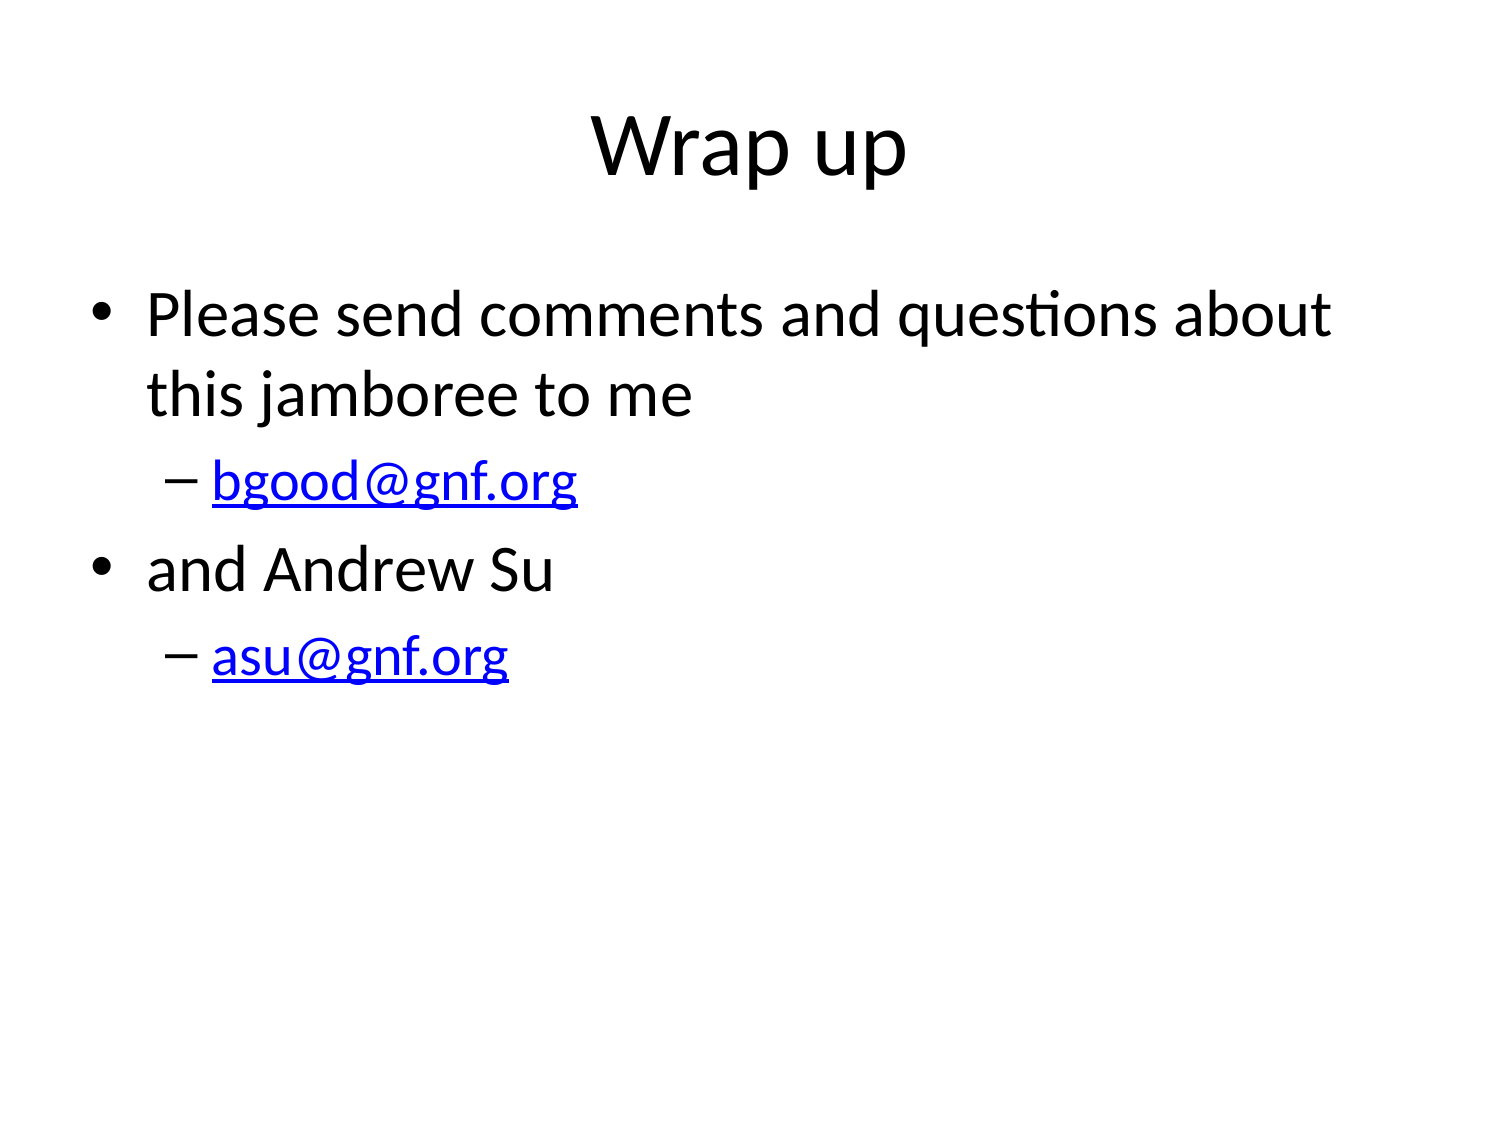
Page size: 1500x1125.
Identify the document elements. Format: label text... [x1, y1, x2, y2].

title Wrap up [75, 45, 1425, 233]
list Please send comments and questions about this jamboree to me bgood@gnf.org and Andrew Su asu@gnf.org [75, 262, 1425, 1005]
